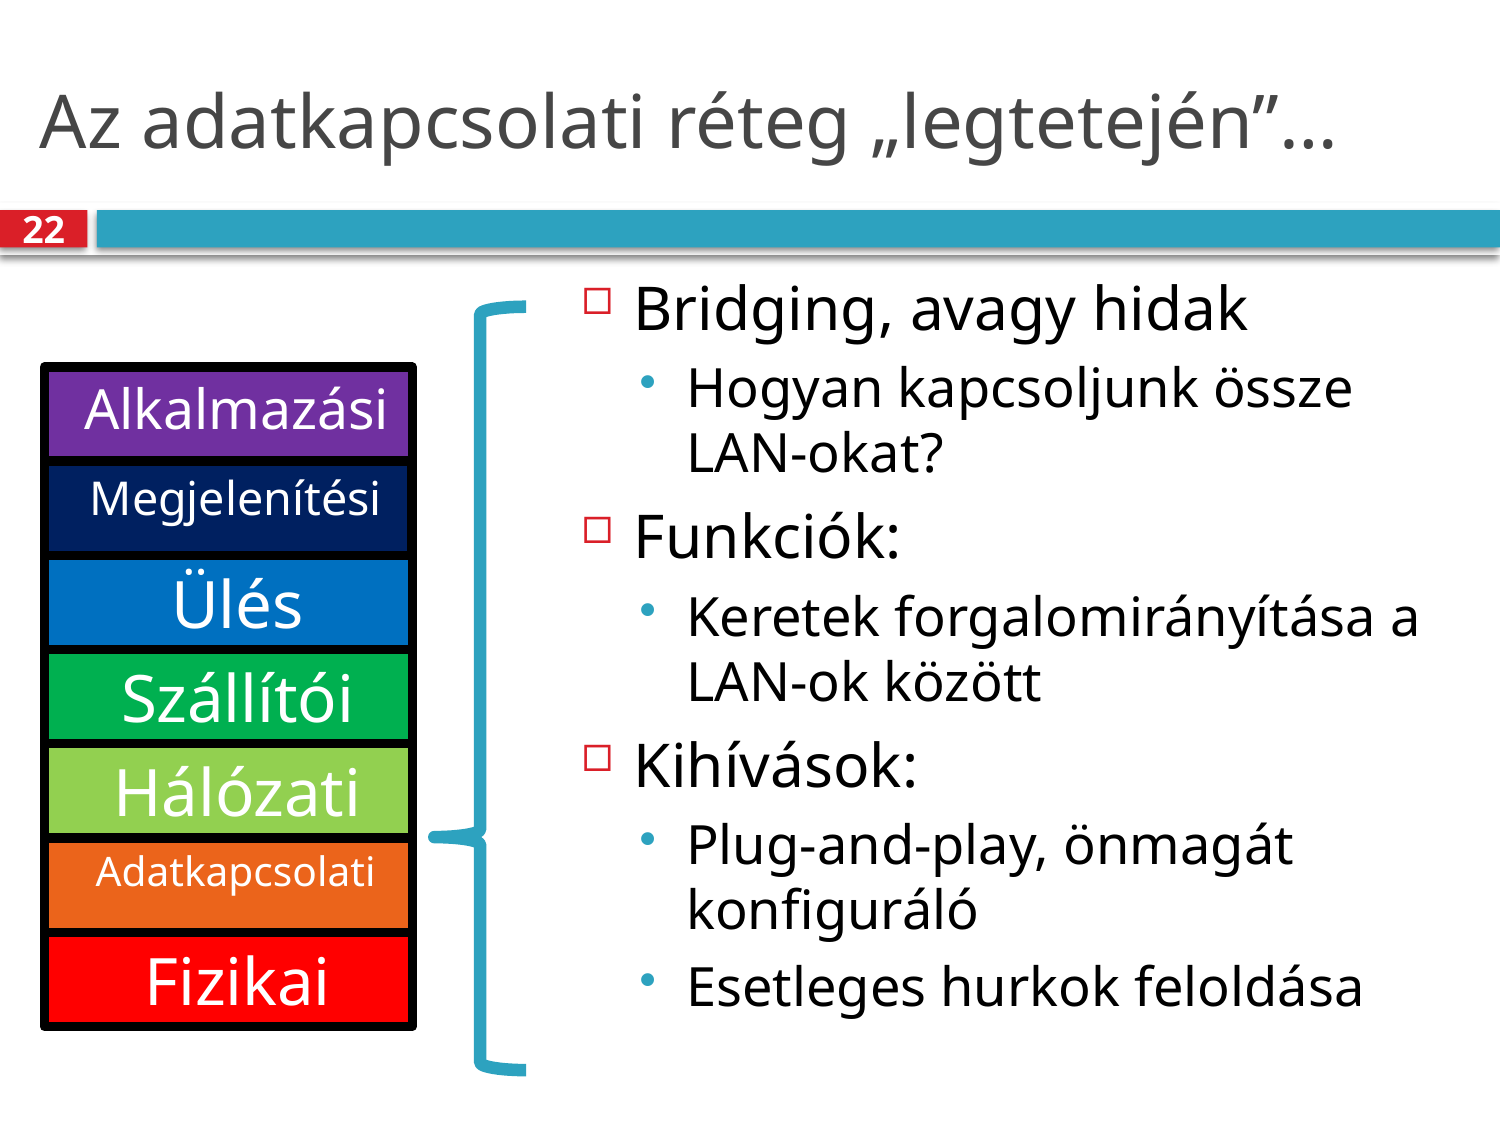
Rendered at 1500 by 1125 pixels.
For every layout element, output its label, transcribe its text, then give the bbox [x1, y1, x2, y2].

text_box Ülés [43, 554, 414, 648]
text_box Fizikai [43, 931, 414, 1028]
text_box Alkalmazási [43, 366, 414, 460]
text_box Adatkapcsolati [43, 837, 414, 931]
list Bridging, avagy hidak Hogyan kapcsoljunk össze LAN-okat? Funkciók: Keretek forgalomirányítása a LAN-ok között Kihívások: Plug-and-play, önmagát konfiguráló Esetleges hurkok feloldása [566, 262, 1475, 1100]
text_box Szállítói [43, 648, 414, 742]
title Az adatkapcsolati réteg „legtetején”… [24, 37, 1475, 200]
text_box Megjelenítési [43, 460, 414, 554]
text_box [433, 305, 527, 1071]
text_box Hálózati [43, 742, 414, 837]
slide_number 22 [0, 206, 88, 257]
